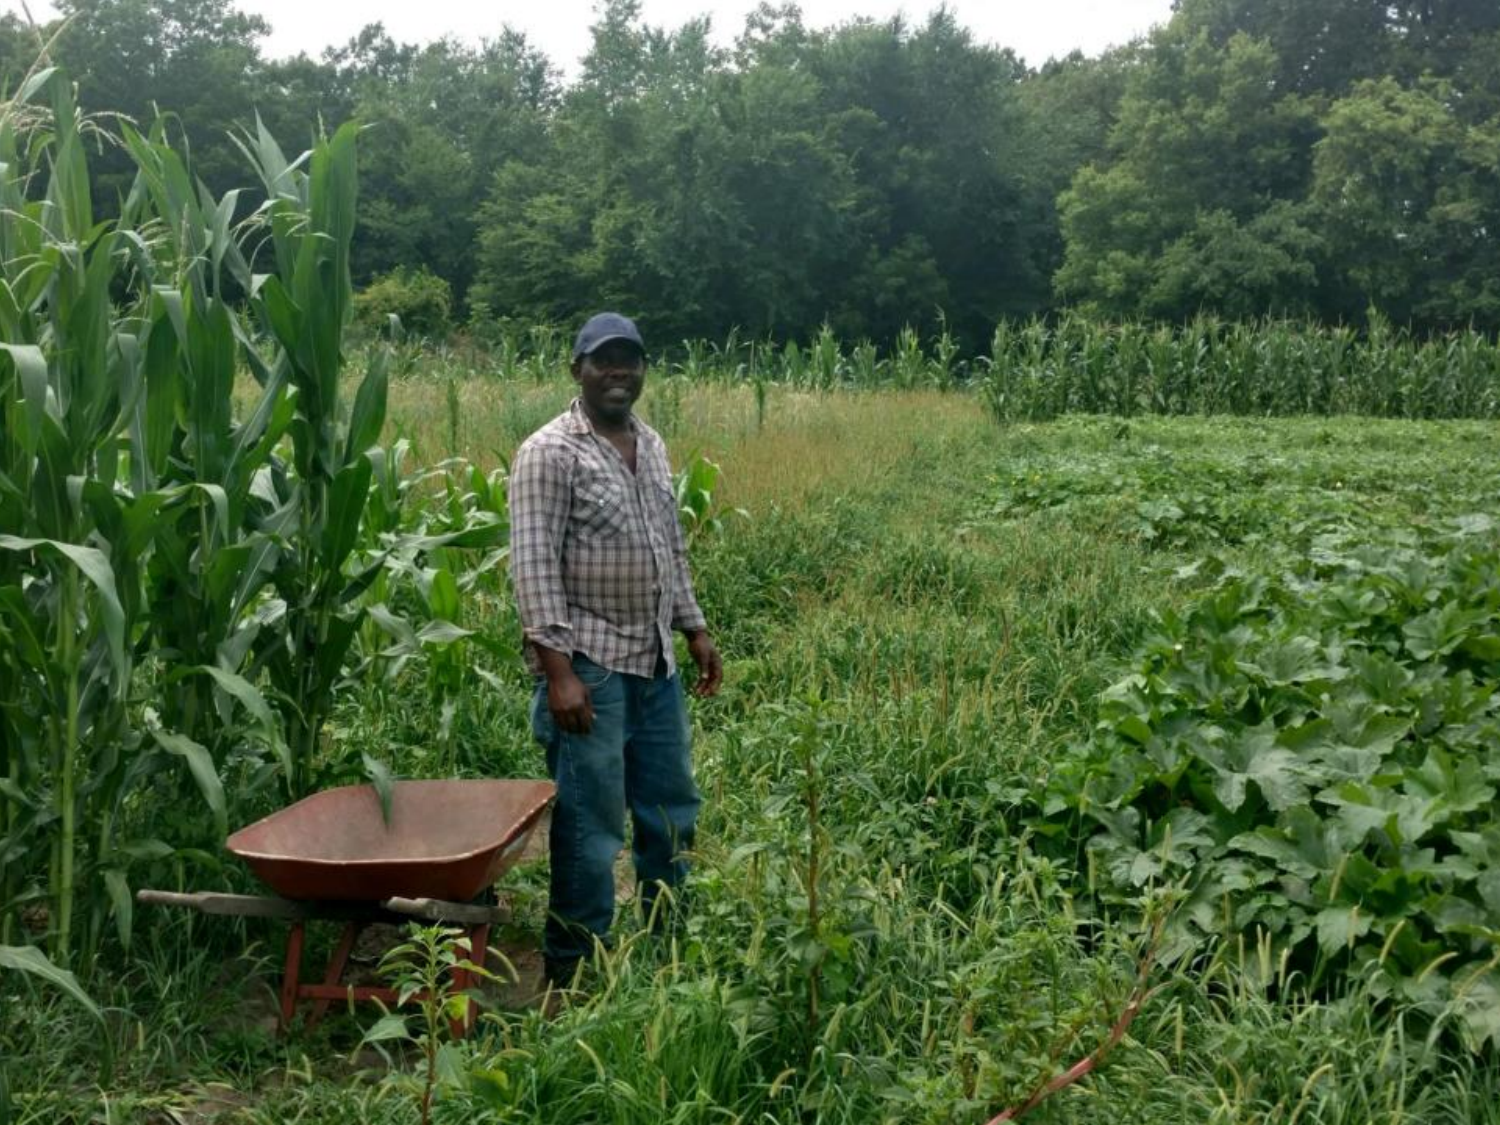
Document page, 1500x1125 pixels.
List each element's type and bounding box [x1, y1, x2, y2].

list [0, 0, 1500, 1125]
